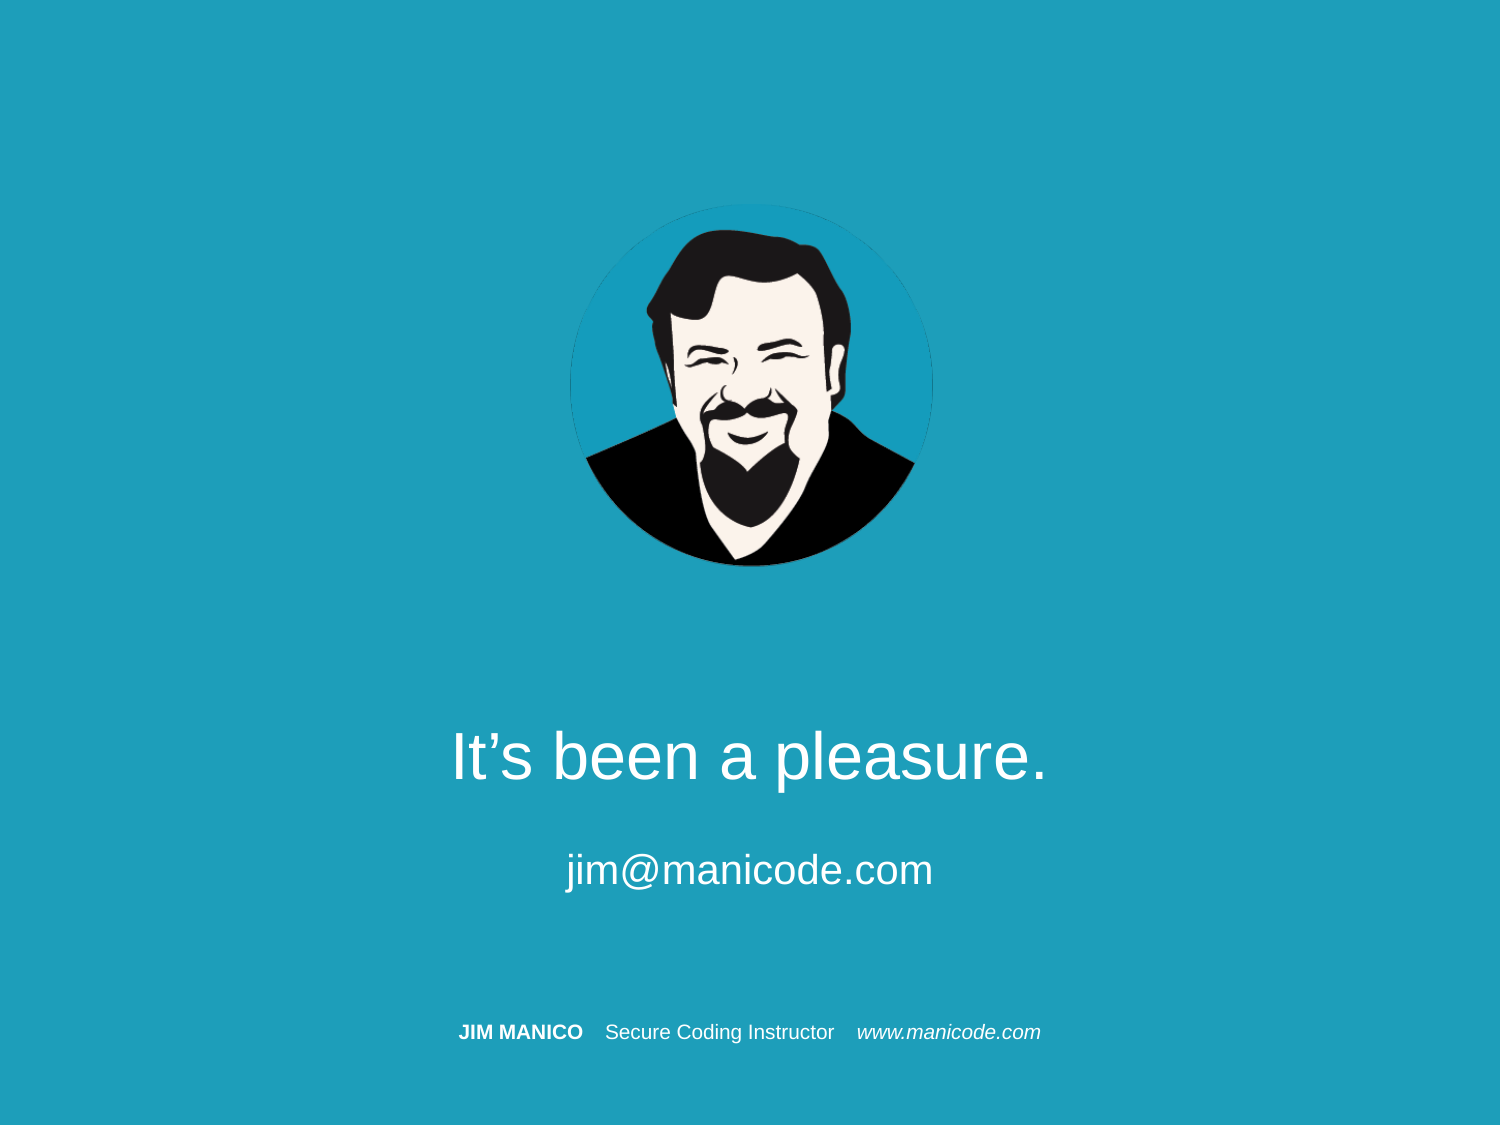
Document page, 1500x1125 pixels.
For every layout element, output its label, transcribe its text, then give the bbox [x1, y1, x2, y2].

title It’s been a pleasure. jim@manicode.com [75, 631, 1425, 975]
picture [557, 204, 946, 585]
